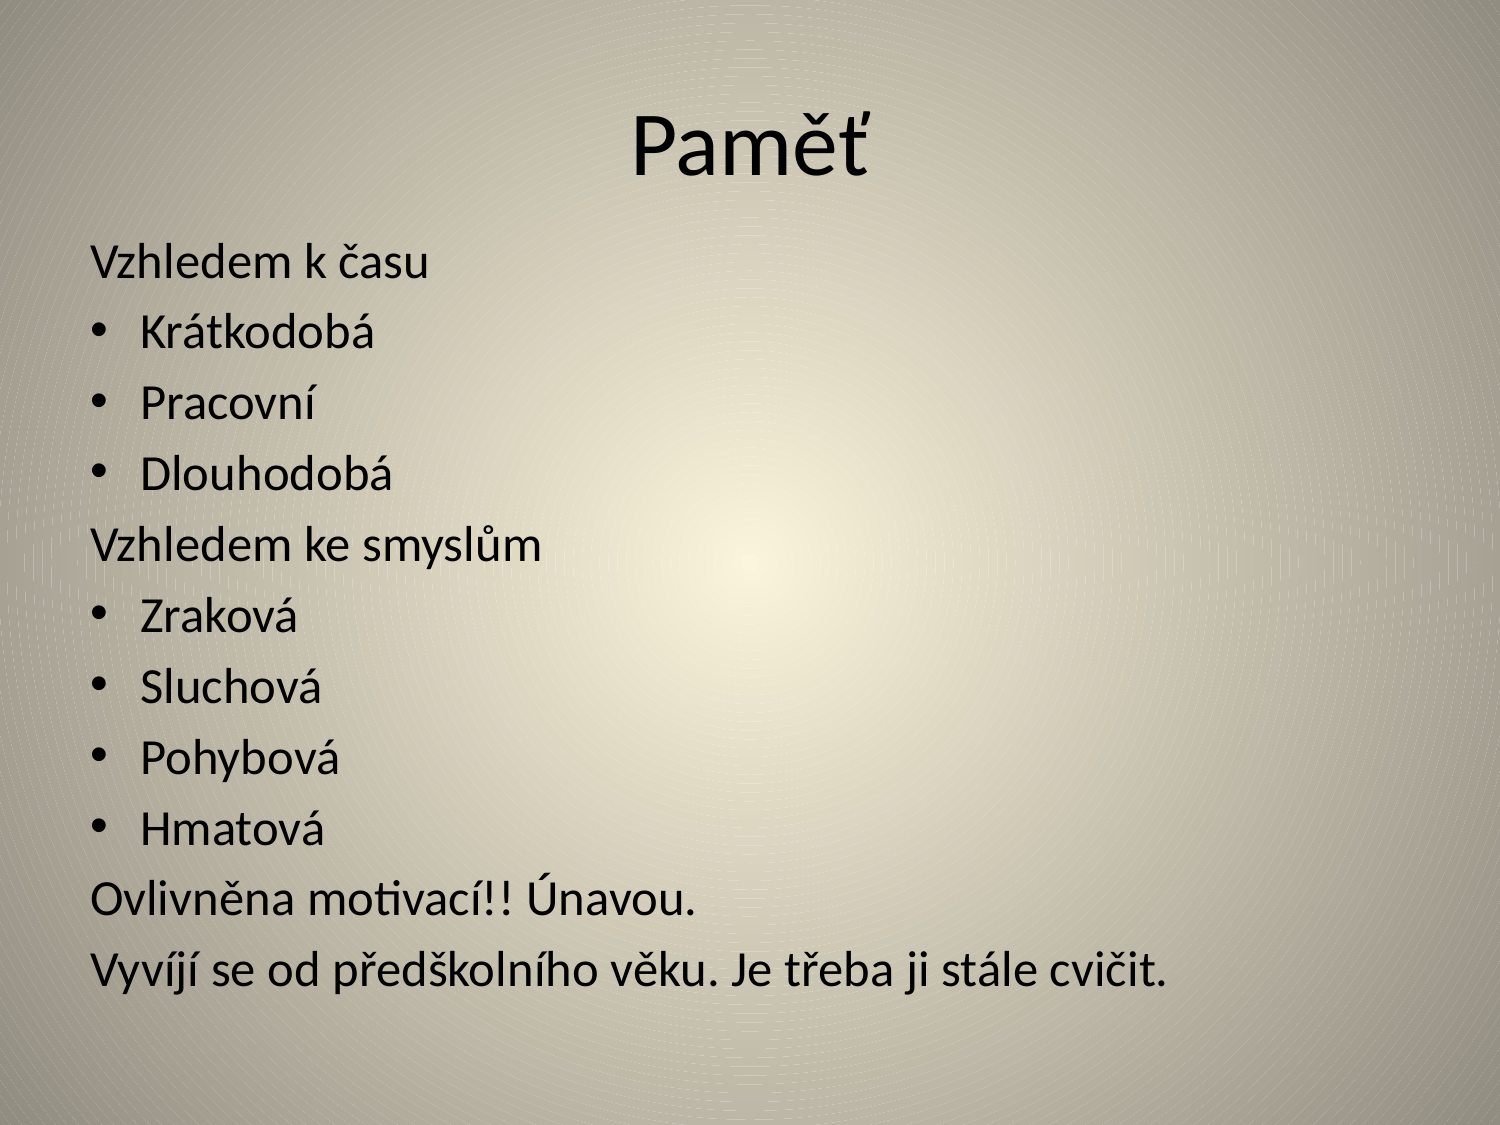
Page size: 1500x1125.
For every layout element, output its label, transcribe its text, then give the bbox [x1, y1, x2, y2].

list Vzhledem k času Krátkodobá Pracovní Dlouhodobá Vzhledem ke smyslům Zraková Sluchová Pohybová Hmatová Ovlivněna motivací!! Únavou. Vyvíjí se od předškolního věku. Je třeba ji stále cvičit. [75, 219, 1425, 1005]
title Paměť [75, 45, 1425, 219]
